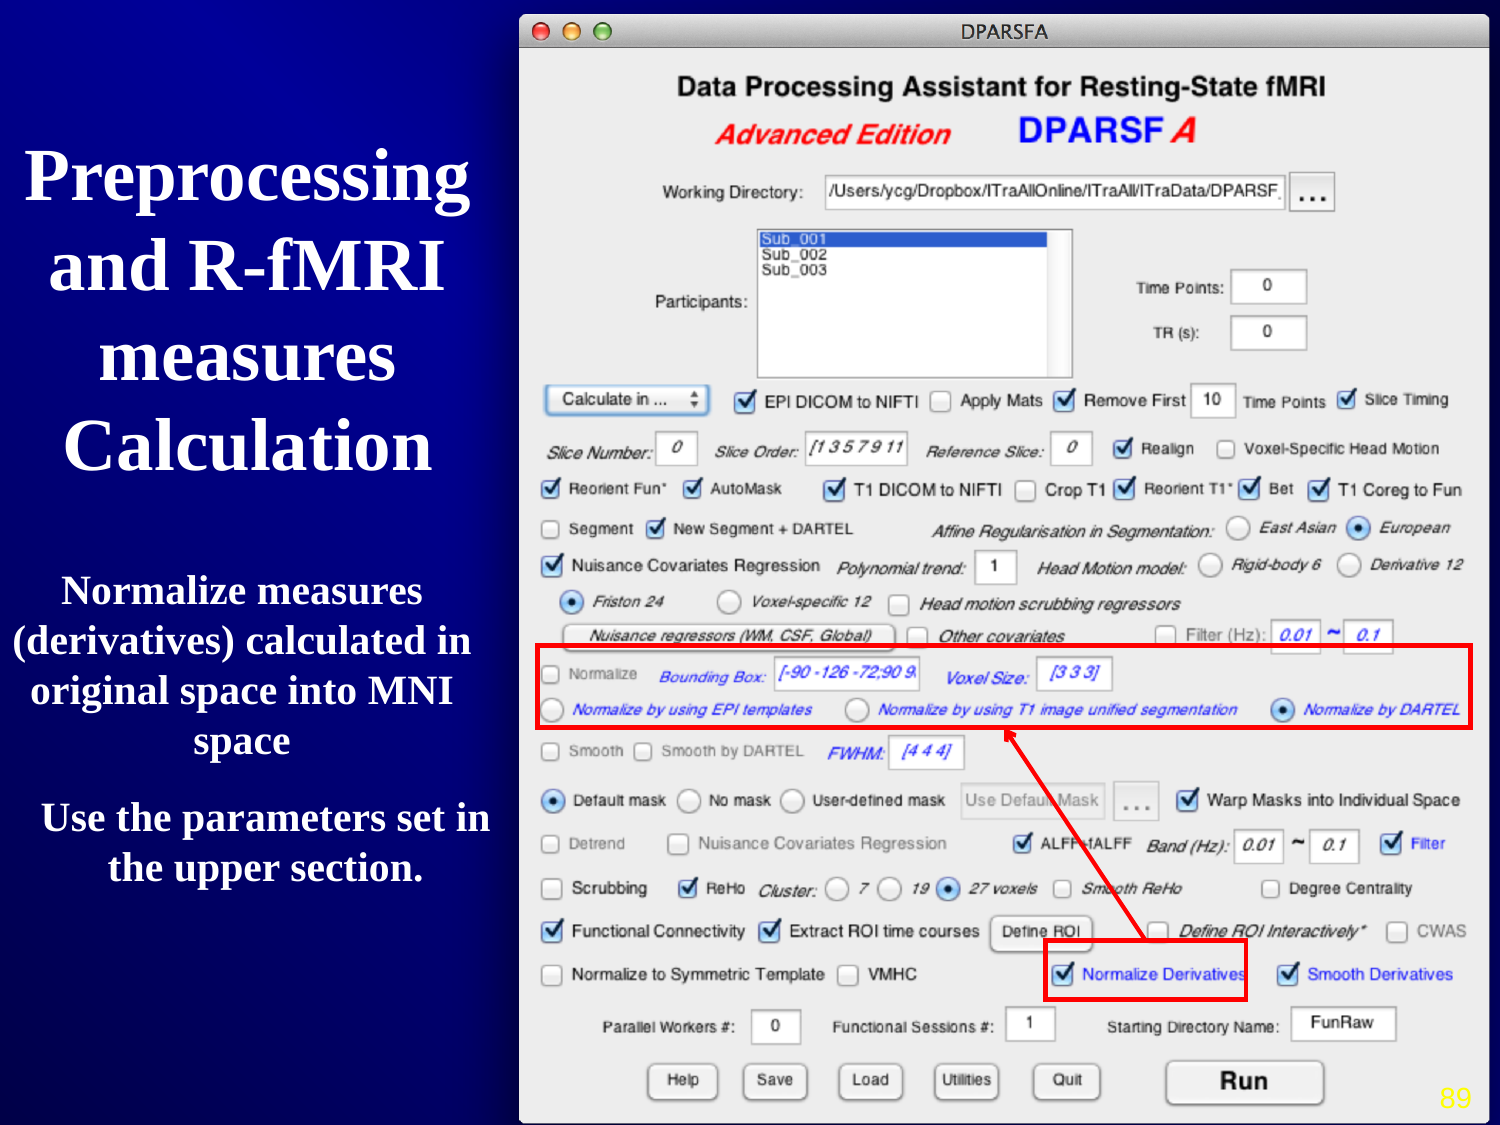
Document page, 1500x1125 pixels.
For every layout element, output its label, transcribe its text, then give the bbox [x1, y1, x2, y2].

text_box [1003, 729, 1147, 939]
text_box Normalize measures (derivatives) calculated in original space into MNI space [0, 586, 425, 740]
title Preprocessing and R-fMRI measures Calculation [0, 202, 425, 409]
picture [430, 0, 1500, 1125]
text_box Use the parameters set in the upper section. [17, 763, 425, 917]
